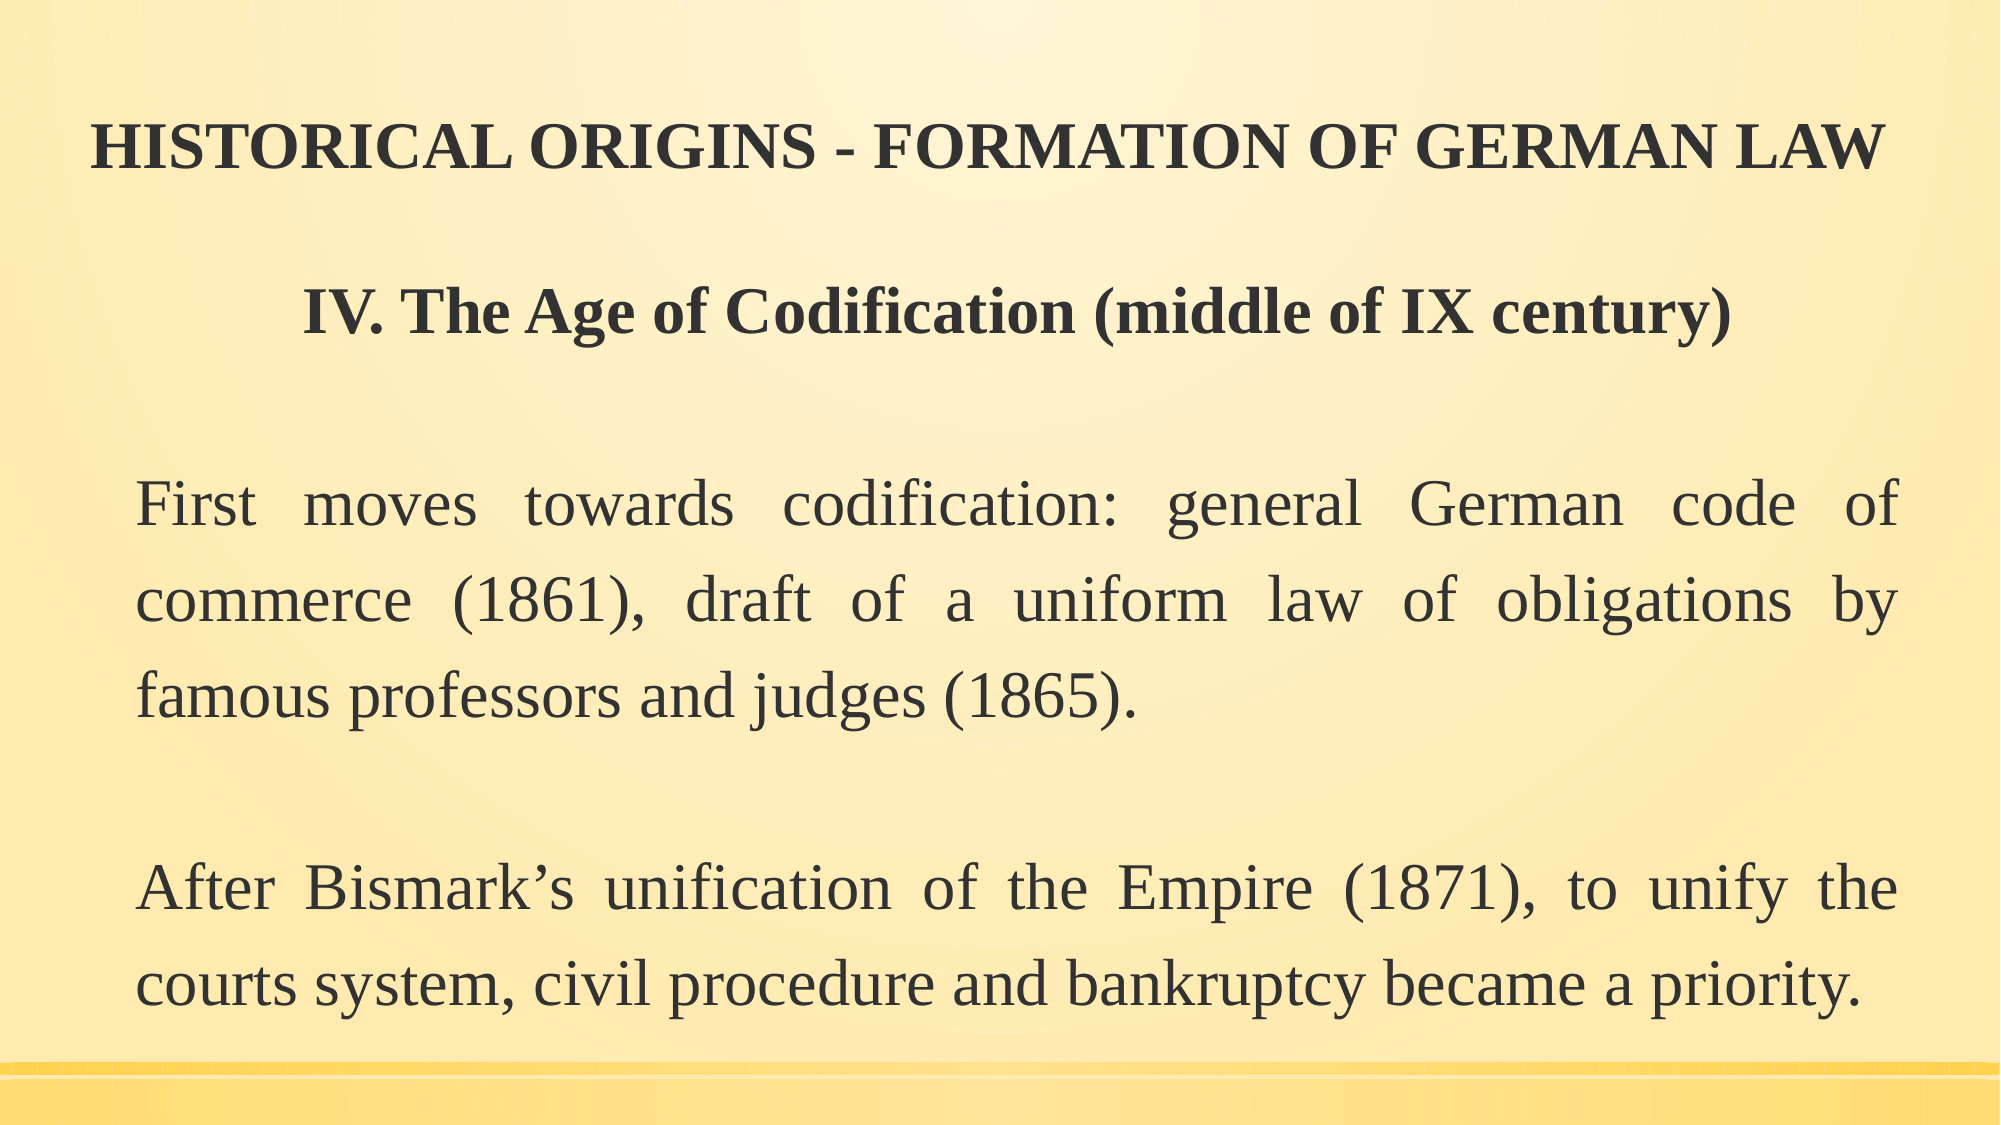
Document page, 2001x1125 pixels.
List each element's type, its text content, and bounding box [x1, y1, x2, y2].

title HISTORICAL ORIGINS - FORMATION OF GERMAN LAW [71, 92, 1909, 191]
list IV. The Age of Codification (middle of IX century) First moves towards codification: general German code of commerce (1861), draft of a uniform law of obligations by famous professors and judges (1865). After Bismark’s unification of the Empire (1871), to unify the courts system, civil procedure and bankruptcy became a priority. [112, 243, 1918, 1054]
